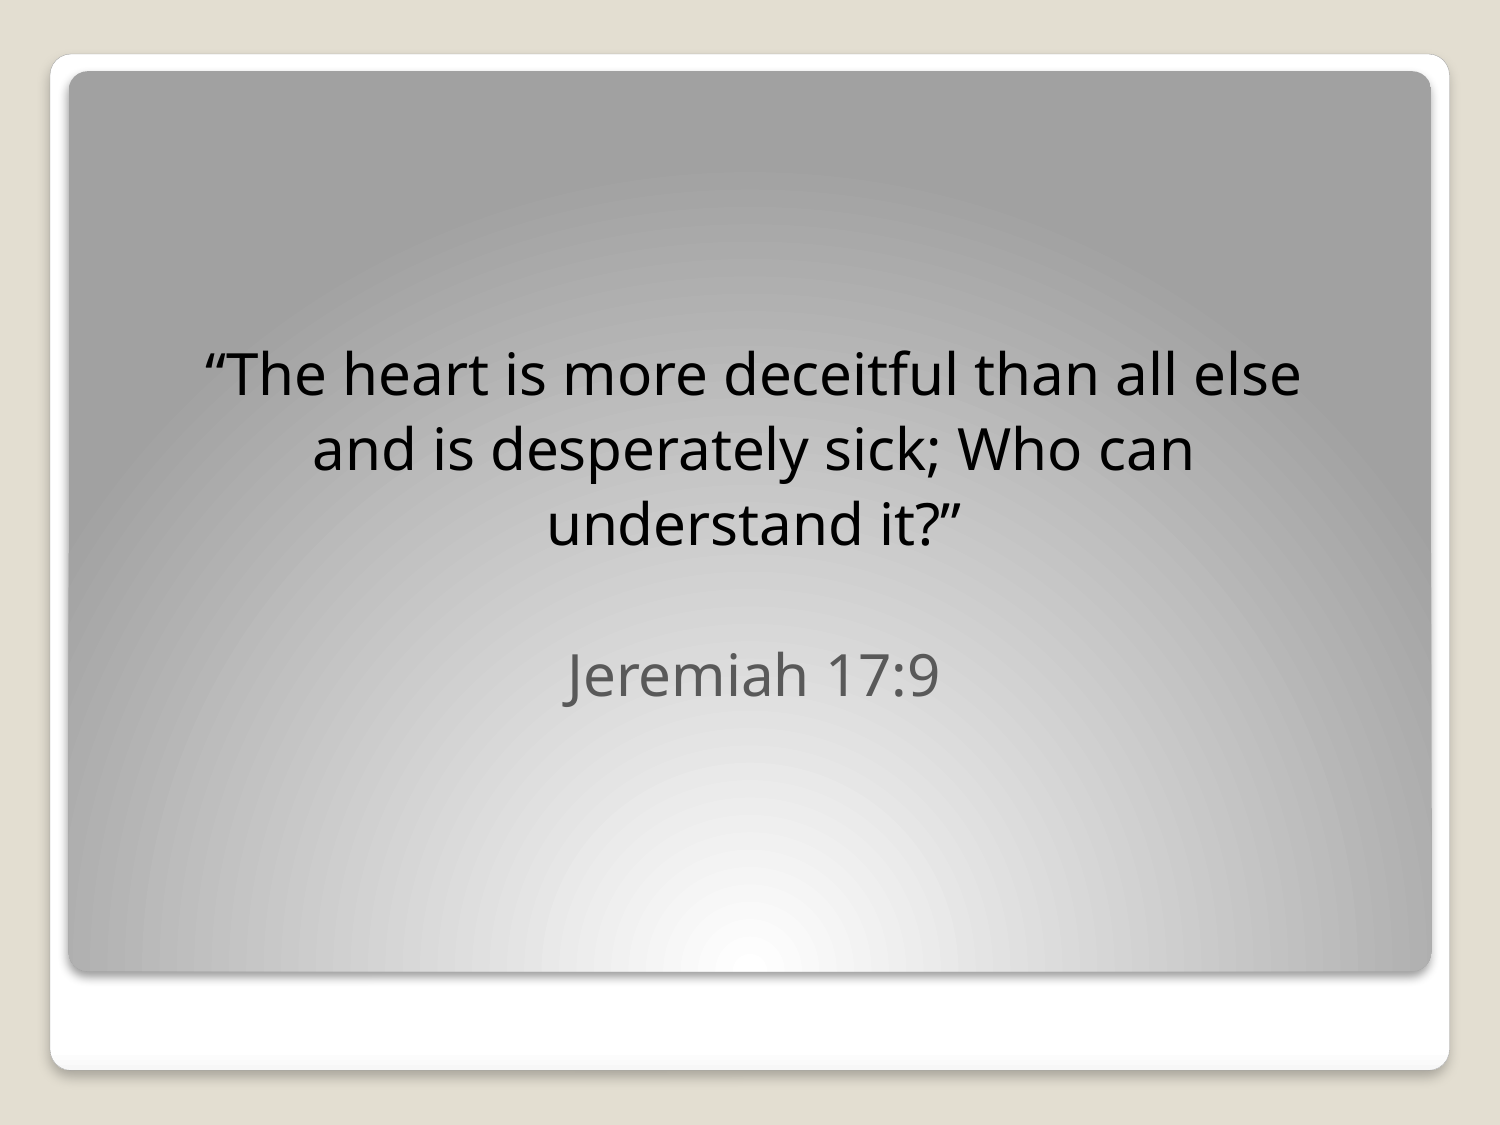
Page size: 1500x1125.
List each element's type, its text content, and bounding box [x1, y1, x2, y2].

list “The heart is more deceitful than all else and is desperately sick; Who can understand it?” Jeremiah 17:9 [75, 324, 1418, 788]
